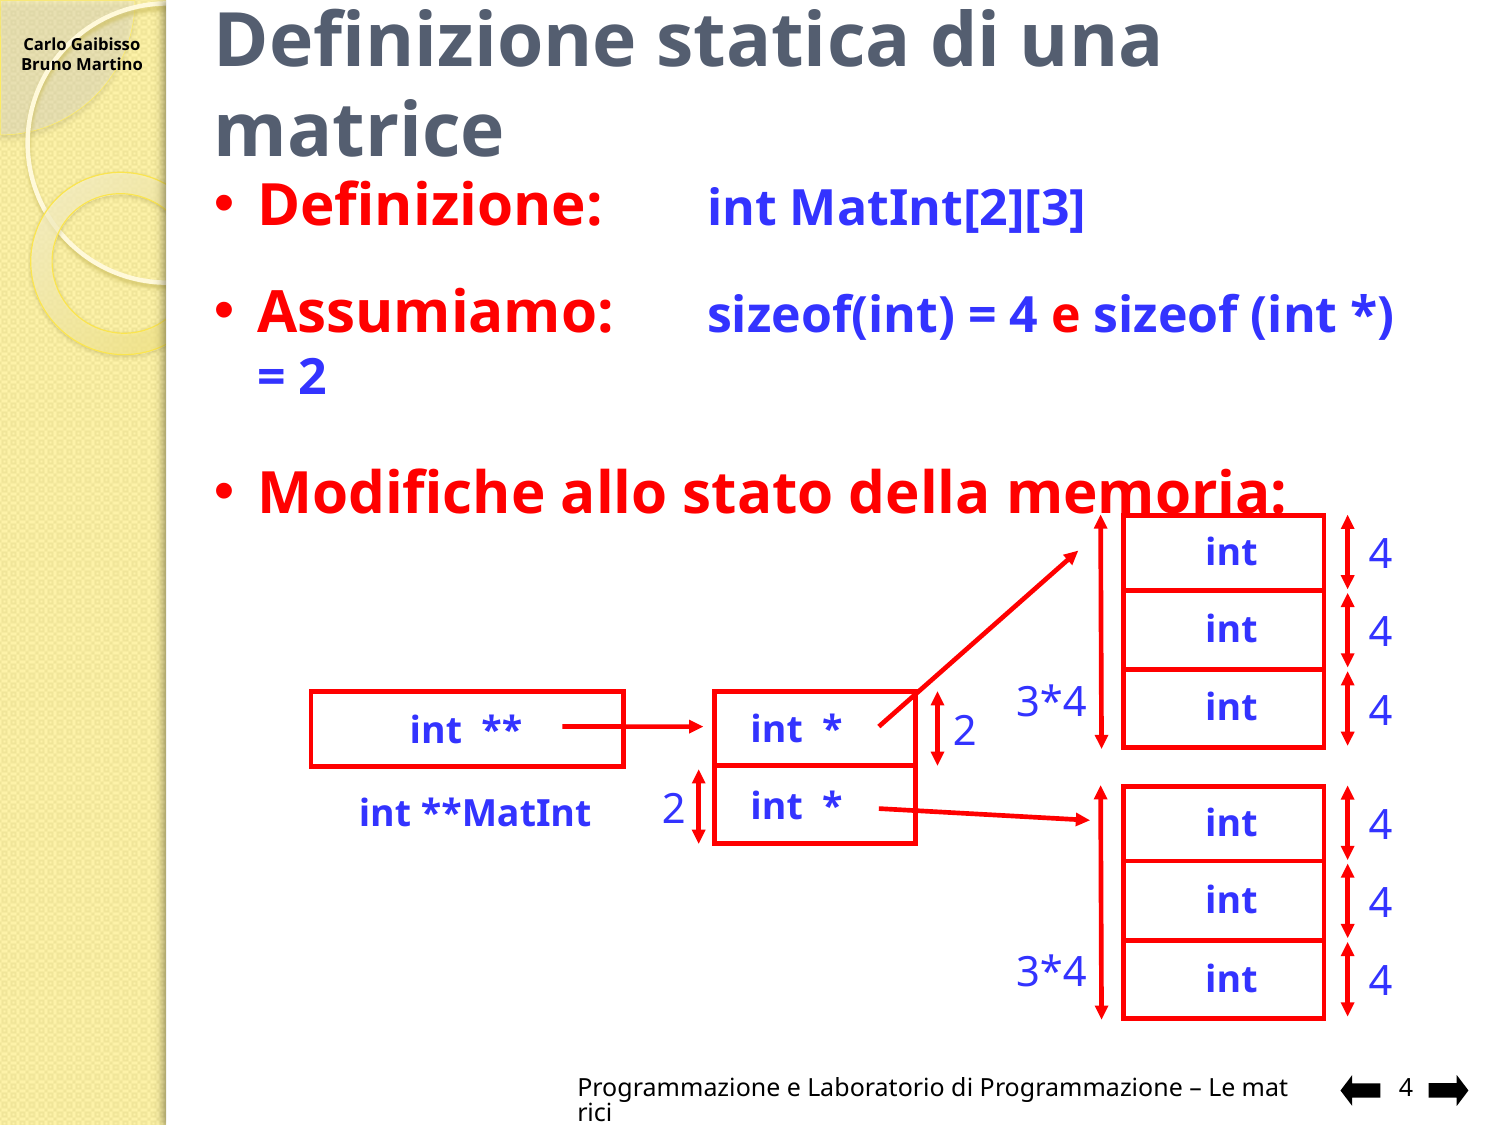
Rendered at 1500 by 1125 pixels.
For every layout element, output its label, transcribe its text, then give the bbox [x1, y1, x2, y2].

slide_number 4 [1324, 1034, 1488, 1113]
footer Programmazione e Laboratorio di Programmazione – Le matrici [562, 1034, 1310, 1113]
text_box Definizione: int MatInt[2][3] Assumiamo: sizeof(int) = 4 e sizeof (int *) = 2 Modifiche allo stato della memoria: [199, 159, 1435, 533]
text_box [647, 550, 1091, 844]
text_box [984, 514, 1407, 1020]
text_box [310, 691, 642, 843]
title Definizione statica di una matrice [199, 27, 1430, 134]
